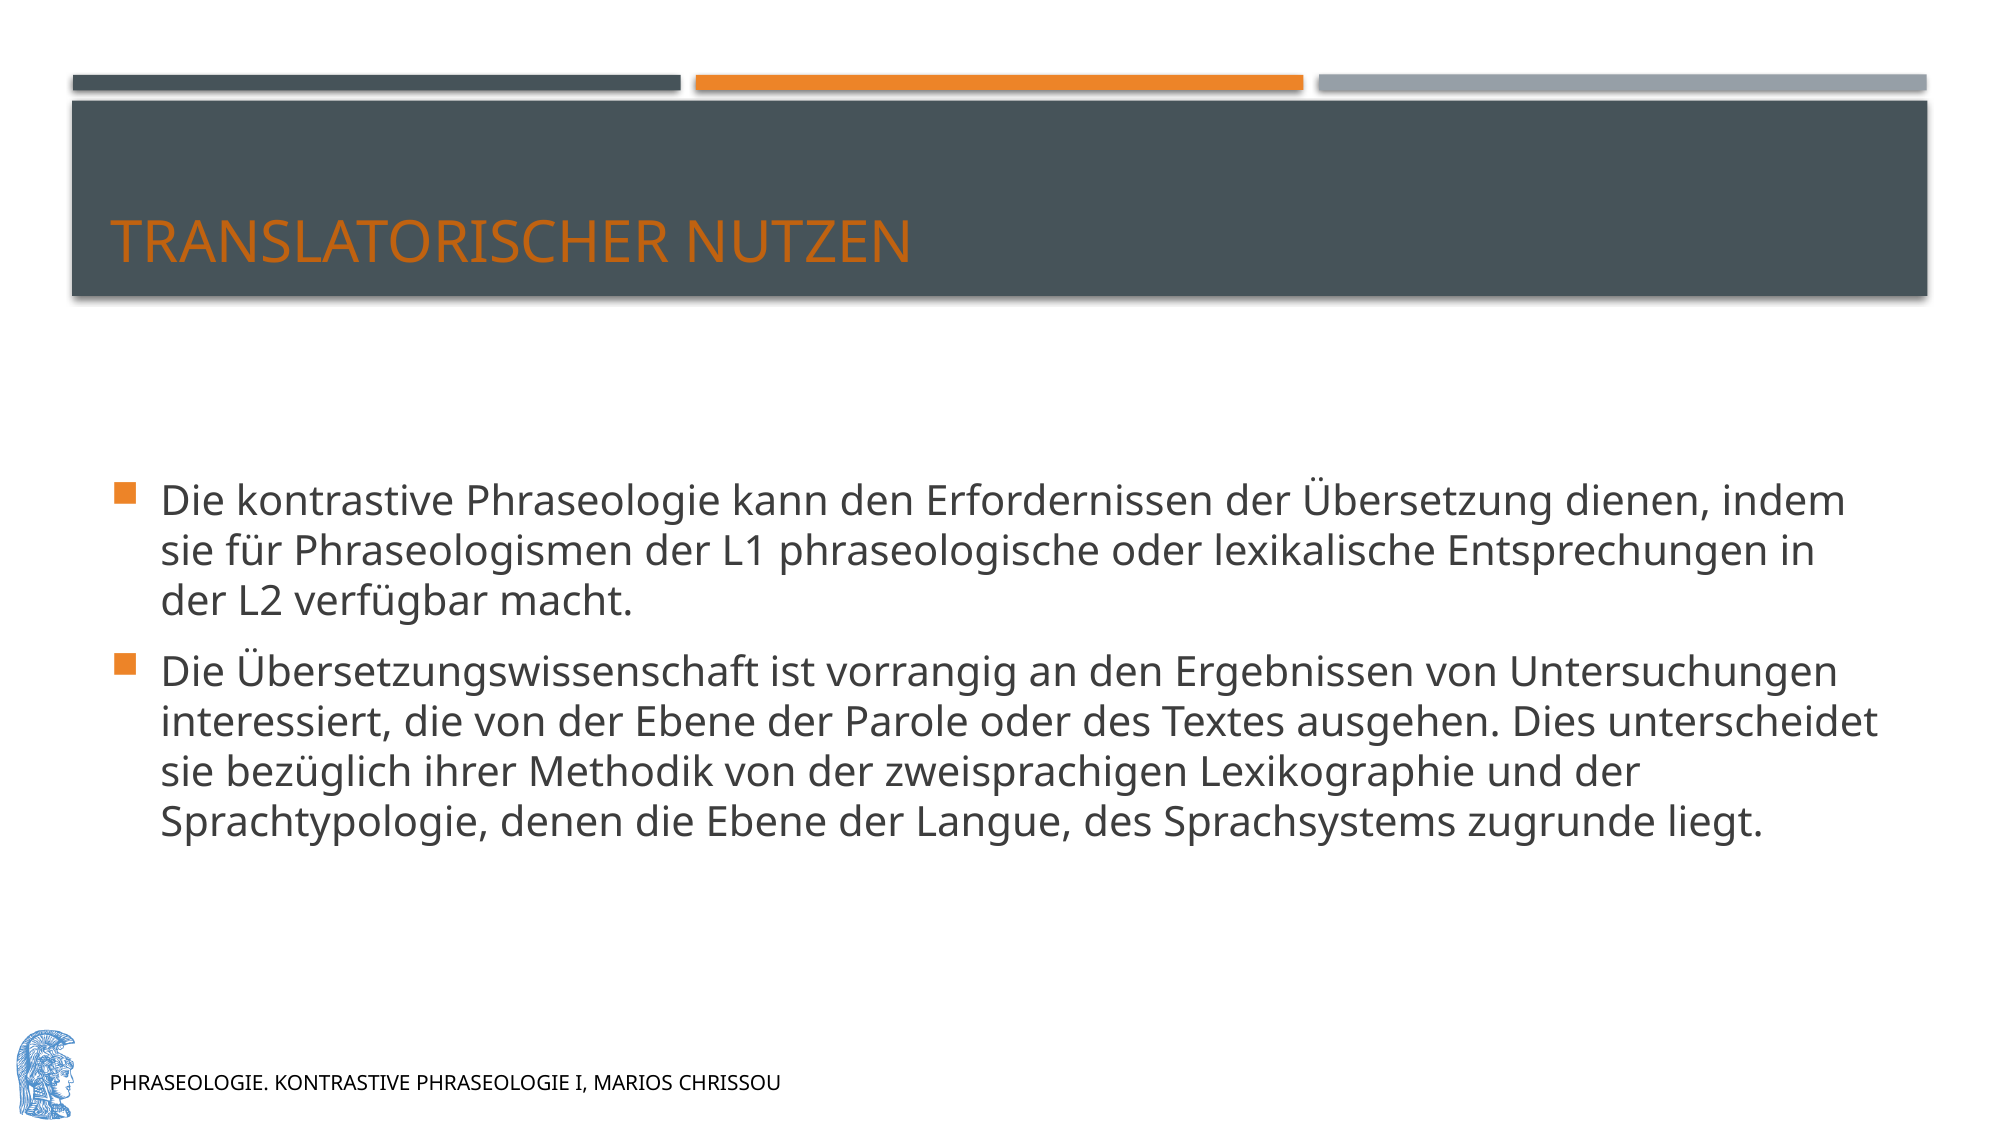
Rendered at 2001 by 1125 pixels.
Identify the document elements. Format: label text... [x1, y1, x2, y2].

title translatorischer Nutzen [95, 115, 1905, 282]
list Die kontrastive Phraseologie kann den Erfordernissen der Übersetzung dienen, indem sie für Phraseologismen der L1 phraseologische oder lexikalische Entsprechungen in der L2 verfügbar macht. Die Übersetzungswissenschaft ist vorrangig an den Ergebnissen von Untersuchungen interessiert, die von der Ebene der Parole oder des Textes ausgehen. Dies unterscheidet sie bezüglich ihrer Methodik von der zweisprachigen Lexikographie und der Sprachtypologie, denen die Ebene der Langue, des Sprachsystems zugrunde liegt. [95, 357, 1905, 962]
picture [9, 1026, 81, 1120]
